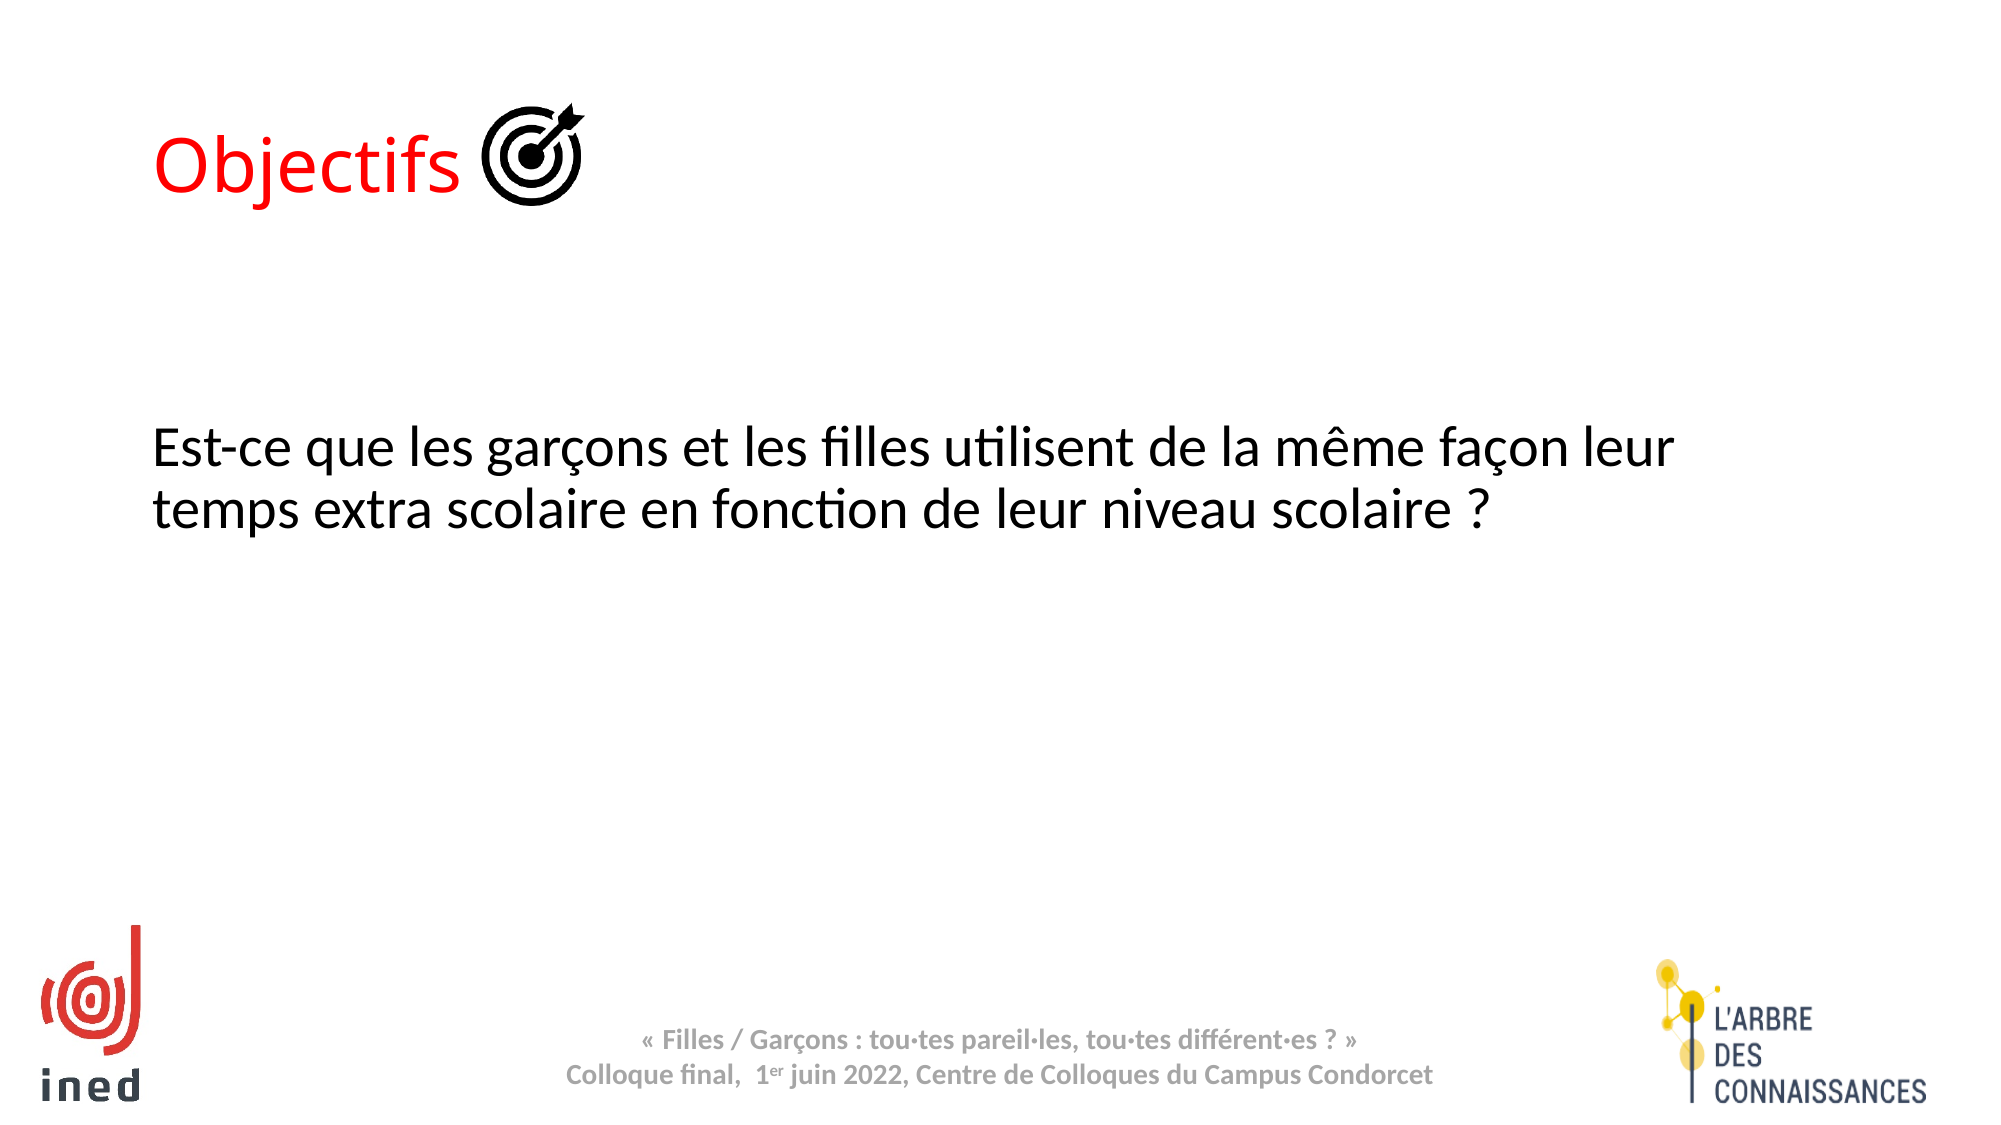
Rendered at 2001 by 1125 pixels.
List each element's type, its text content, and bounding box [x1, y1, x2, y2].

picture [17, 903, 164, 1123]
list Est-ce que les garçons et les filles utilisent de la même façon leur temps extra scolaire en fonction de leur niveau scolaire ? [137, 408, 1797, 626]
title Objectifs [137, 59, 1863, 278]
picture [1656, 959, 1926, 1106]
picture [470, 91, 596, 217]
